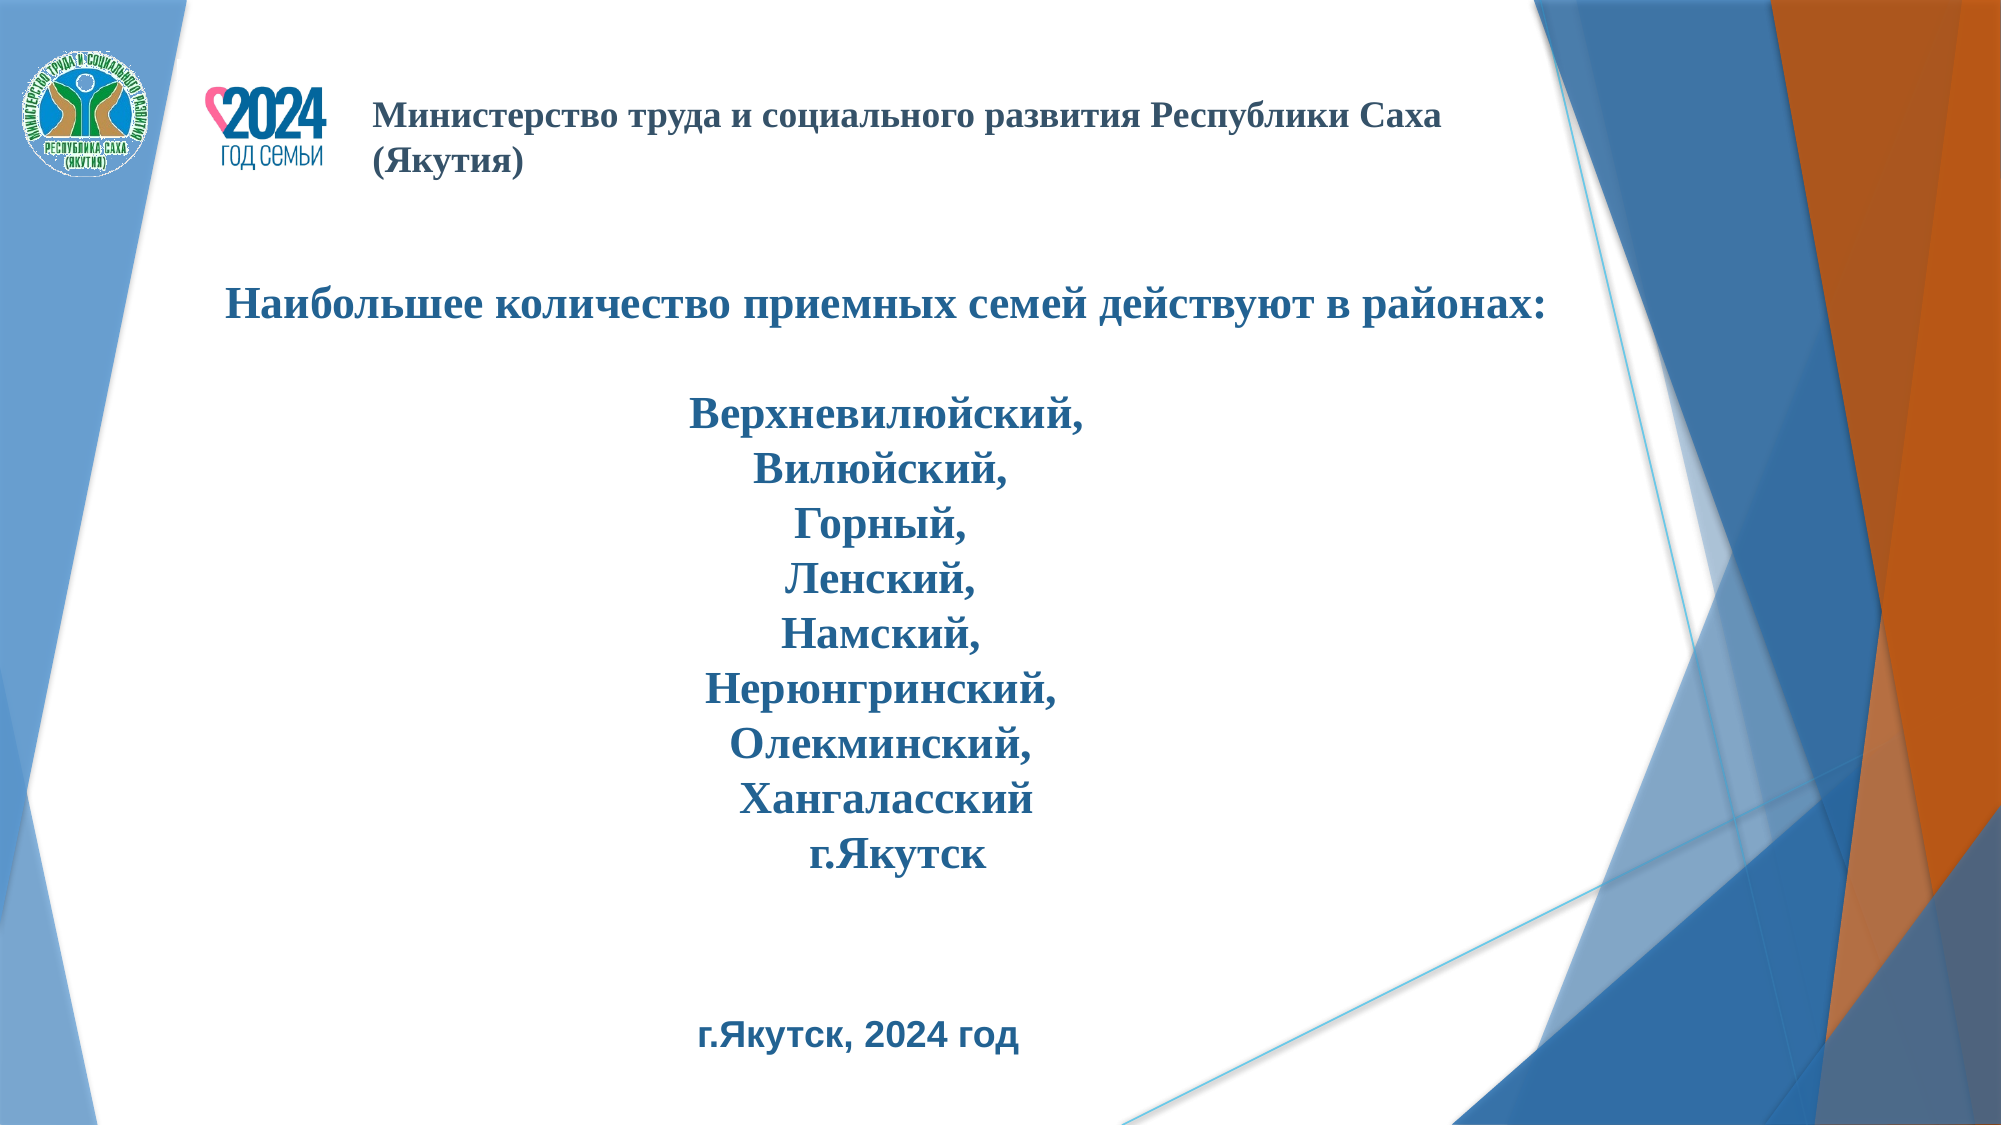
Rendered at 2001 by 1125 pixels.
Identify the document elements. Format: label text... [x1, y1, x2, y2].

text_box г.Якутск, 2024 год [358, 1003, 1358, 1063]
text_box Наибольшее количество приемных семей действуют в районах: Верхневилюйский, Вилюйский, Горный, Ленский, Намский, Нерюнгринский, Олекминский, Хангаласский г.Якутск [149, 265, 1624, 945]
text_box Министерство труда и социального развития Республики Саха (Якутия) [360, 83, 1619, 140]
title [83, 206, 1801, 857]
picture [176, 59, 355, 178]
picture [22, 51, 148, 178]
